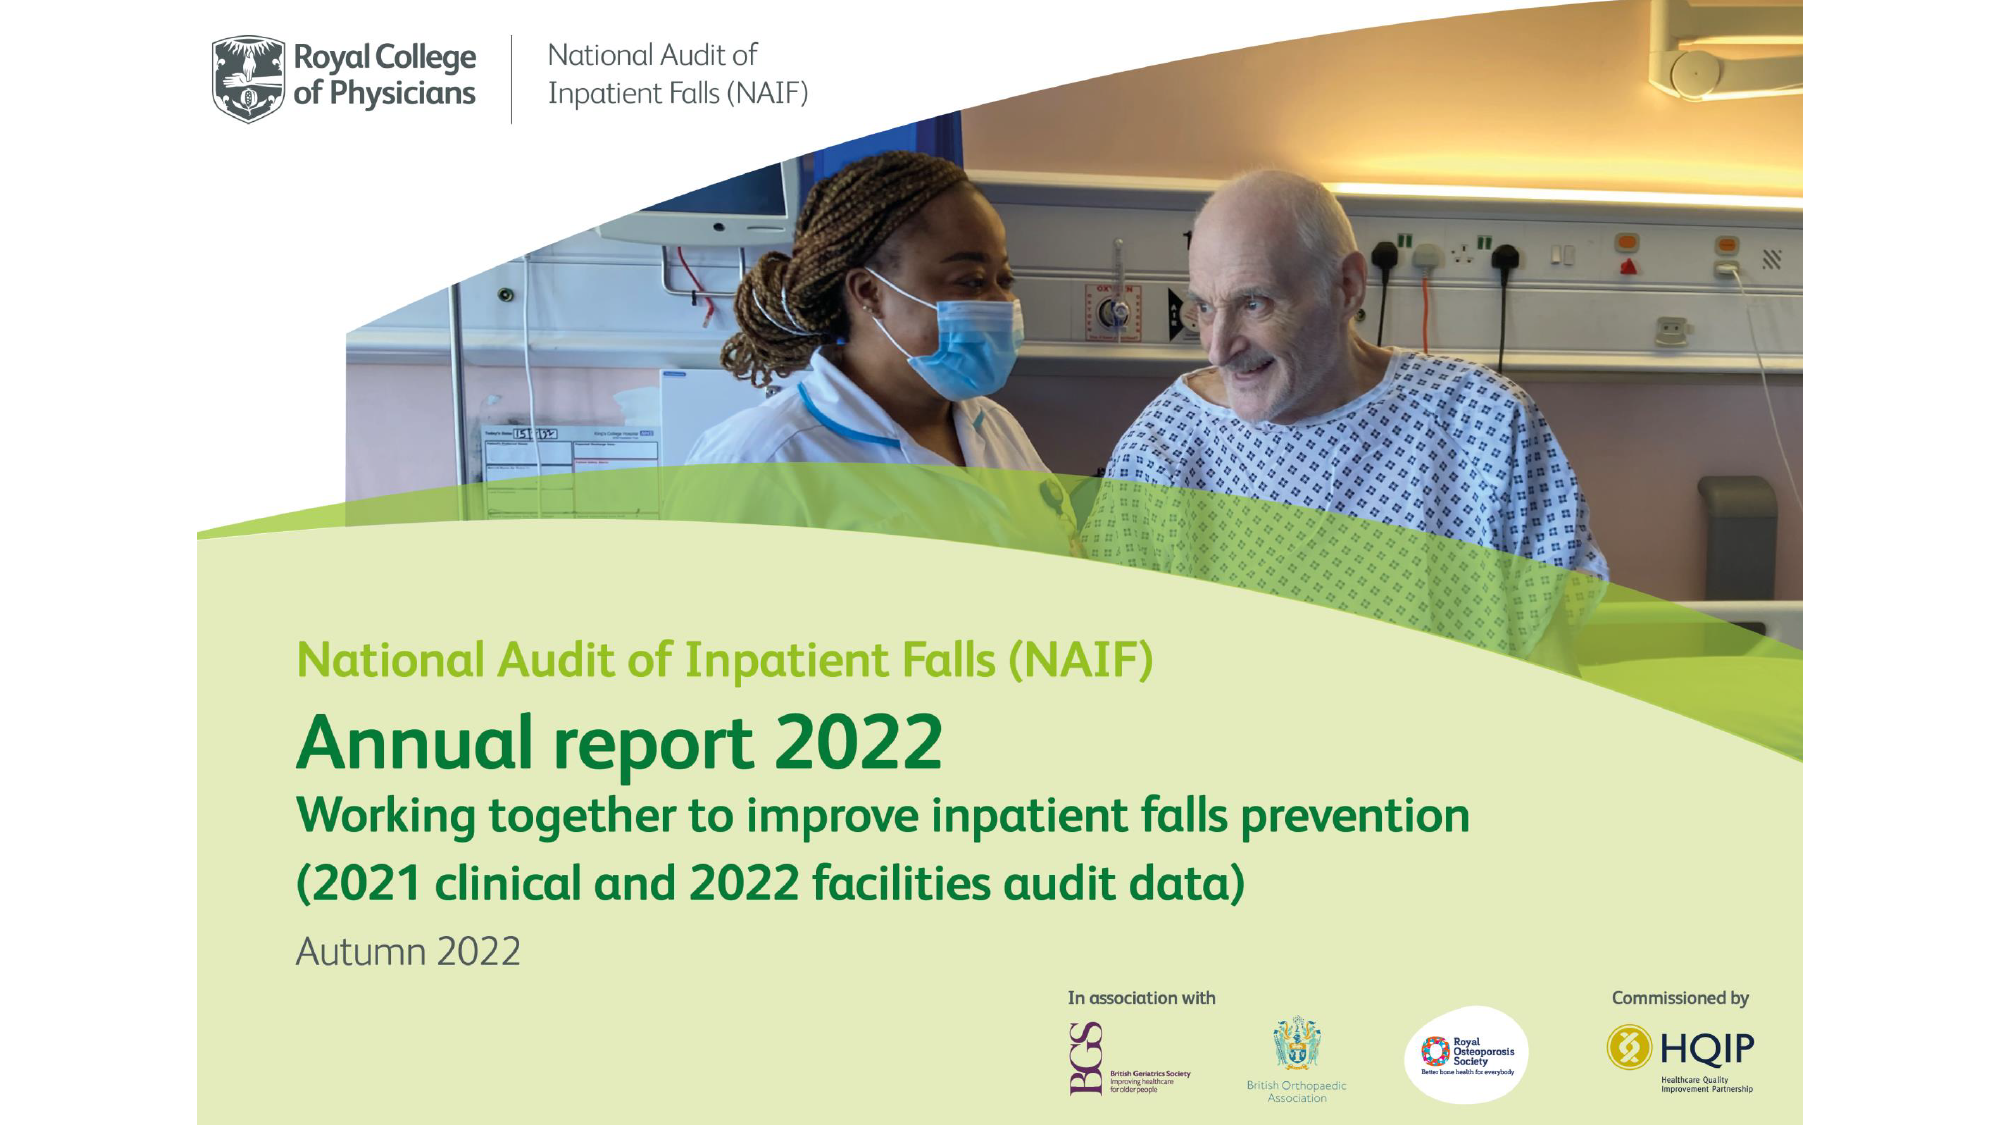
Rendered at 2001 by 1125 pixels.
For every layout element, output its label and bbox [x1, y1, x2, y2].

picture [196, 0, 1803, 1125]
